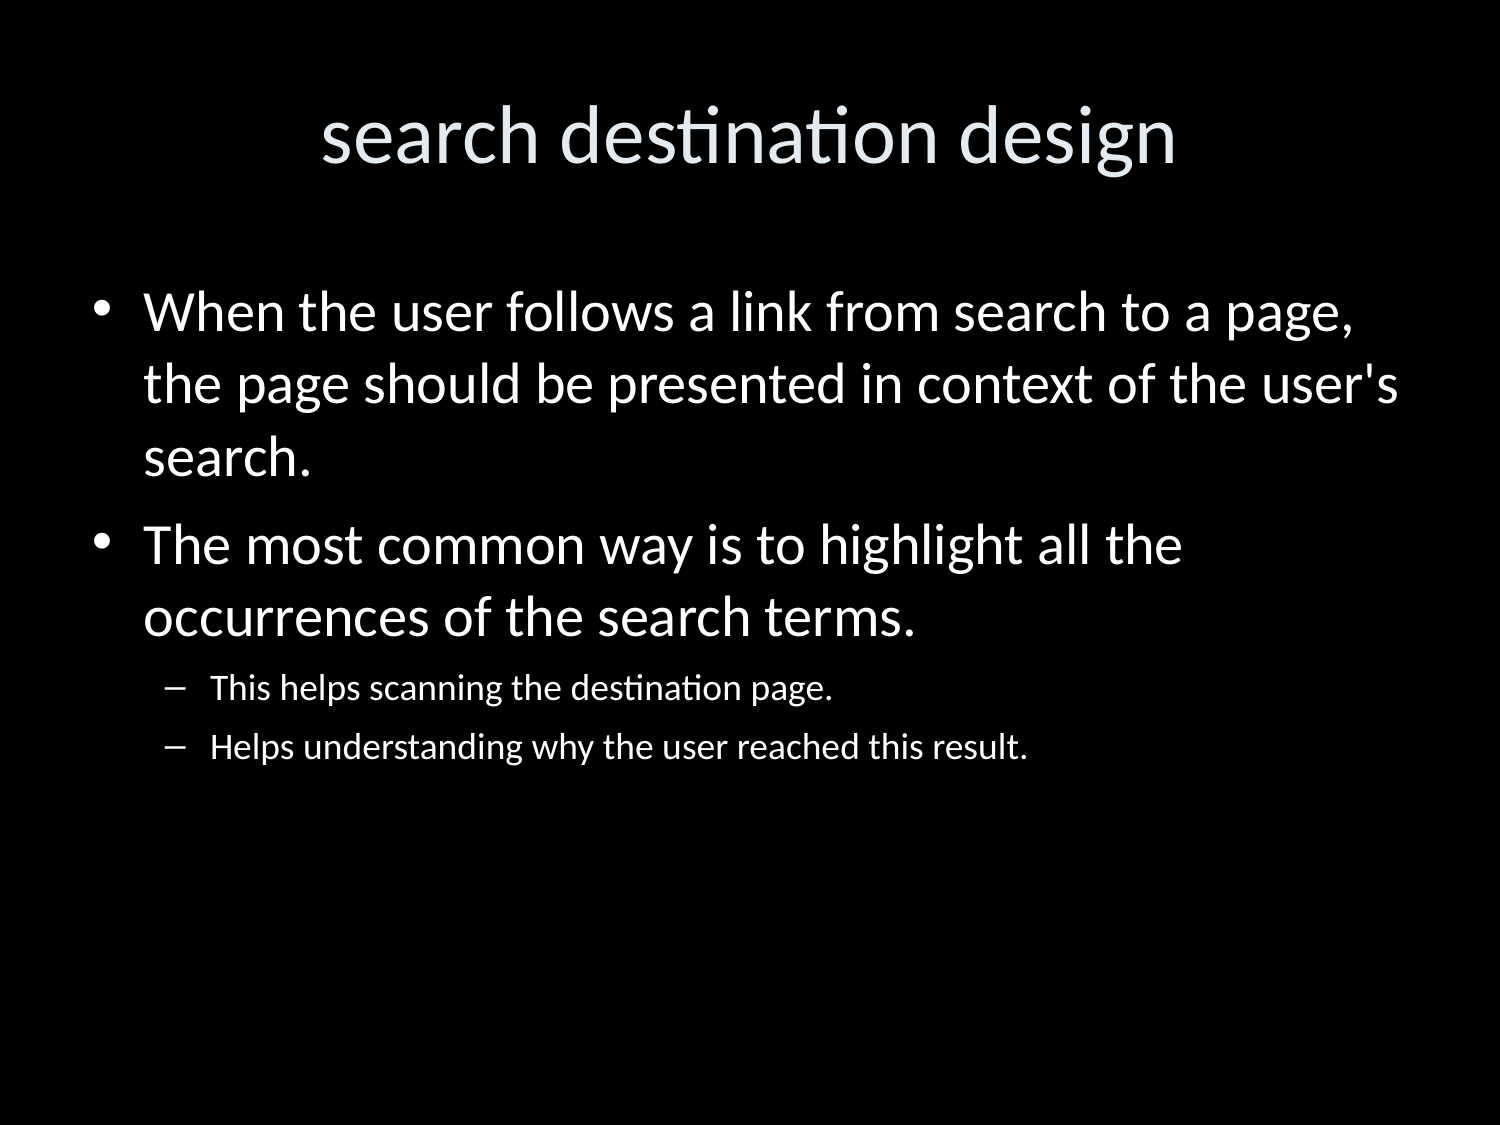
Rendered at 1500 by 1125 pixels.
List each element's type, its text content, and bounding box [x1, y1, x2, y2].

text_box When the user follows a link from search to a page, the page should be presented in context of the user's search. The most common way is to highlight all the occurrences of the search terms. This helps scanning the destination page. Helps understanding why the user reached this result. [74, 262, 1425, 1005]
text_box search destination design [74, 45, 1425, 233]
